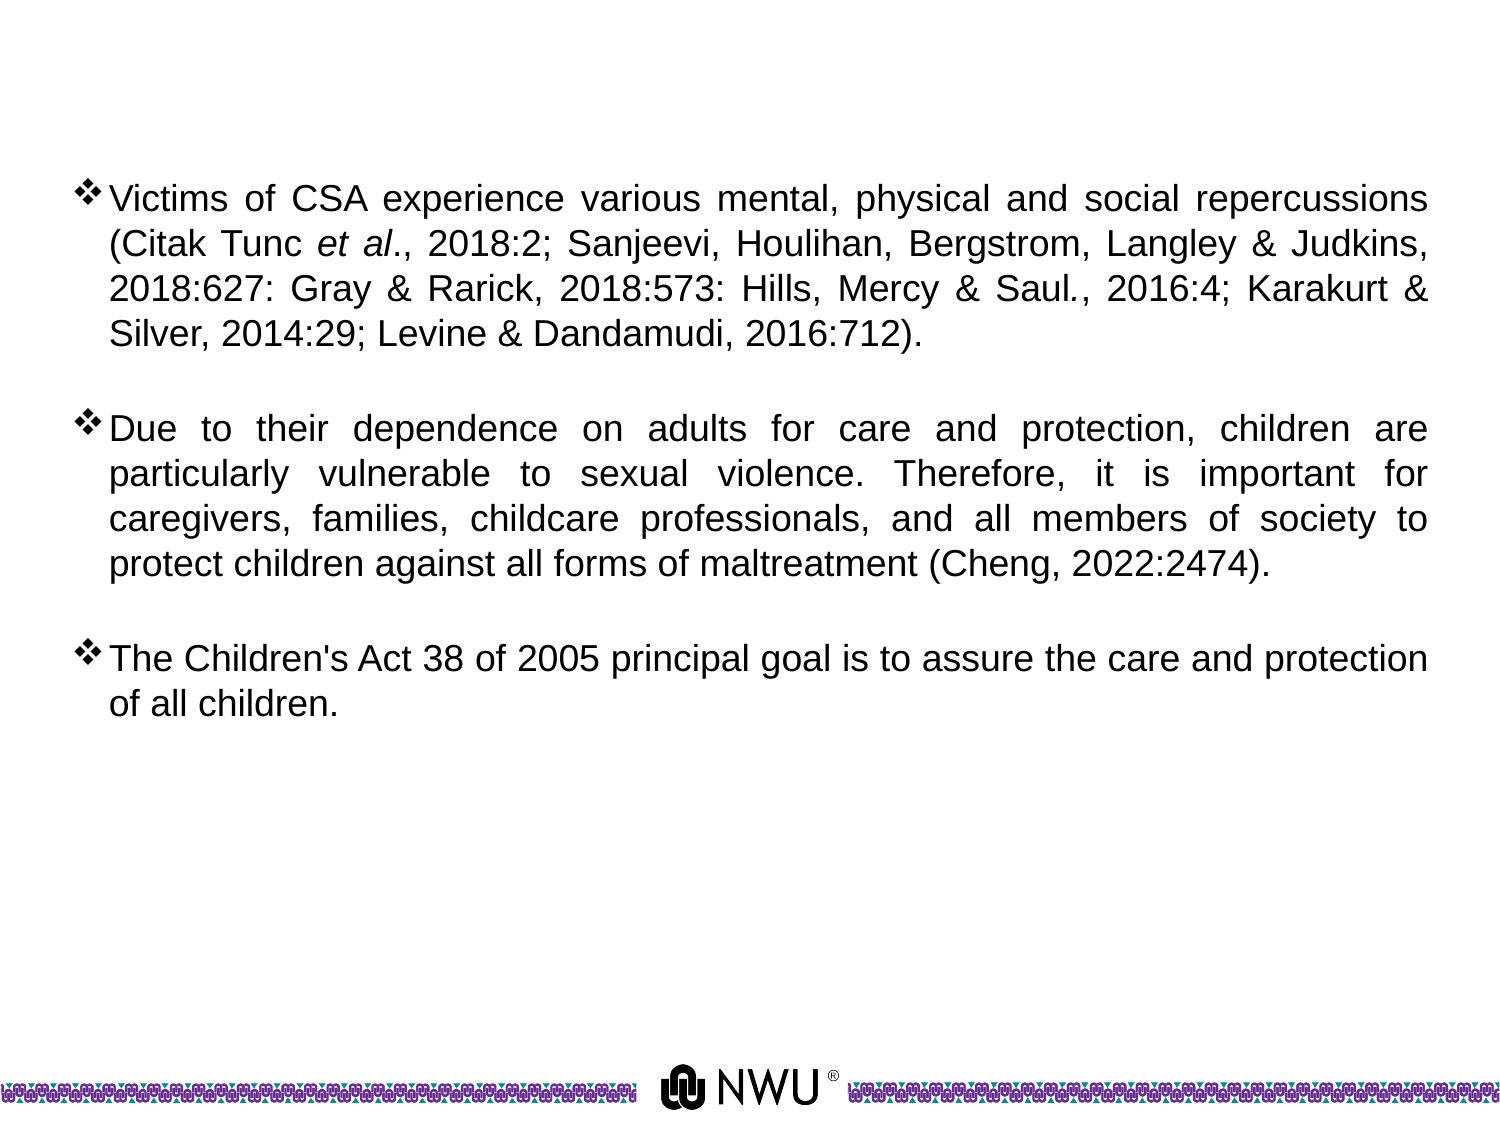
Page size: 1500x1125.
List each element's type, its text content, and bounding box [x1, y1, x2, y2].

list Victims of CSA experience various mental, physical and social repercussions (Citak Tunc et al., 2018:2; Sanjeevi, Houlihan, Bergstrom, Langley & Judkins, 2018:627: Gray & Rarick, 2018:573: Hills, Mercy & Saul., 2016:4; Karakurt & Silver, 2014:29; Levine & Dandamudi, 2016:712). Due to their dependence on adults for care and protection, children are particularly vulnerable to sexual violence. Therefore, it is important for caregivers, families, childcare professionals, and all members of society to protect children against all forms of maltreatment (Cheng, 2022:2474). The Children's Act 38 of 2005 principal goal is to assure the care and protection of all children. [56, 71, 1444, 981]
picture [0, 1081, 637, 1105]
picture [847, 1080, 1500, 1105]
picture [661, 1064, 839, 1110]
